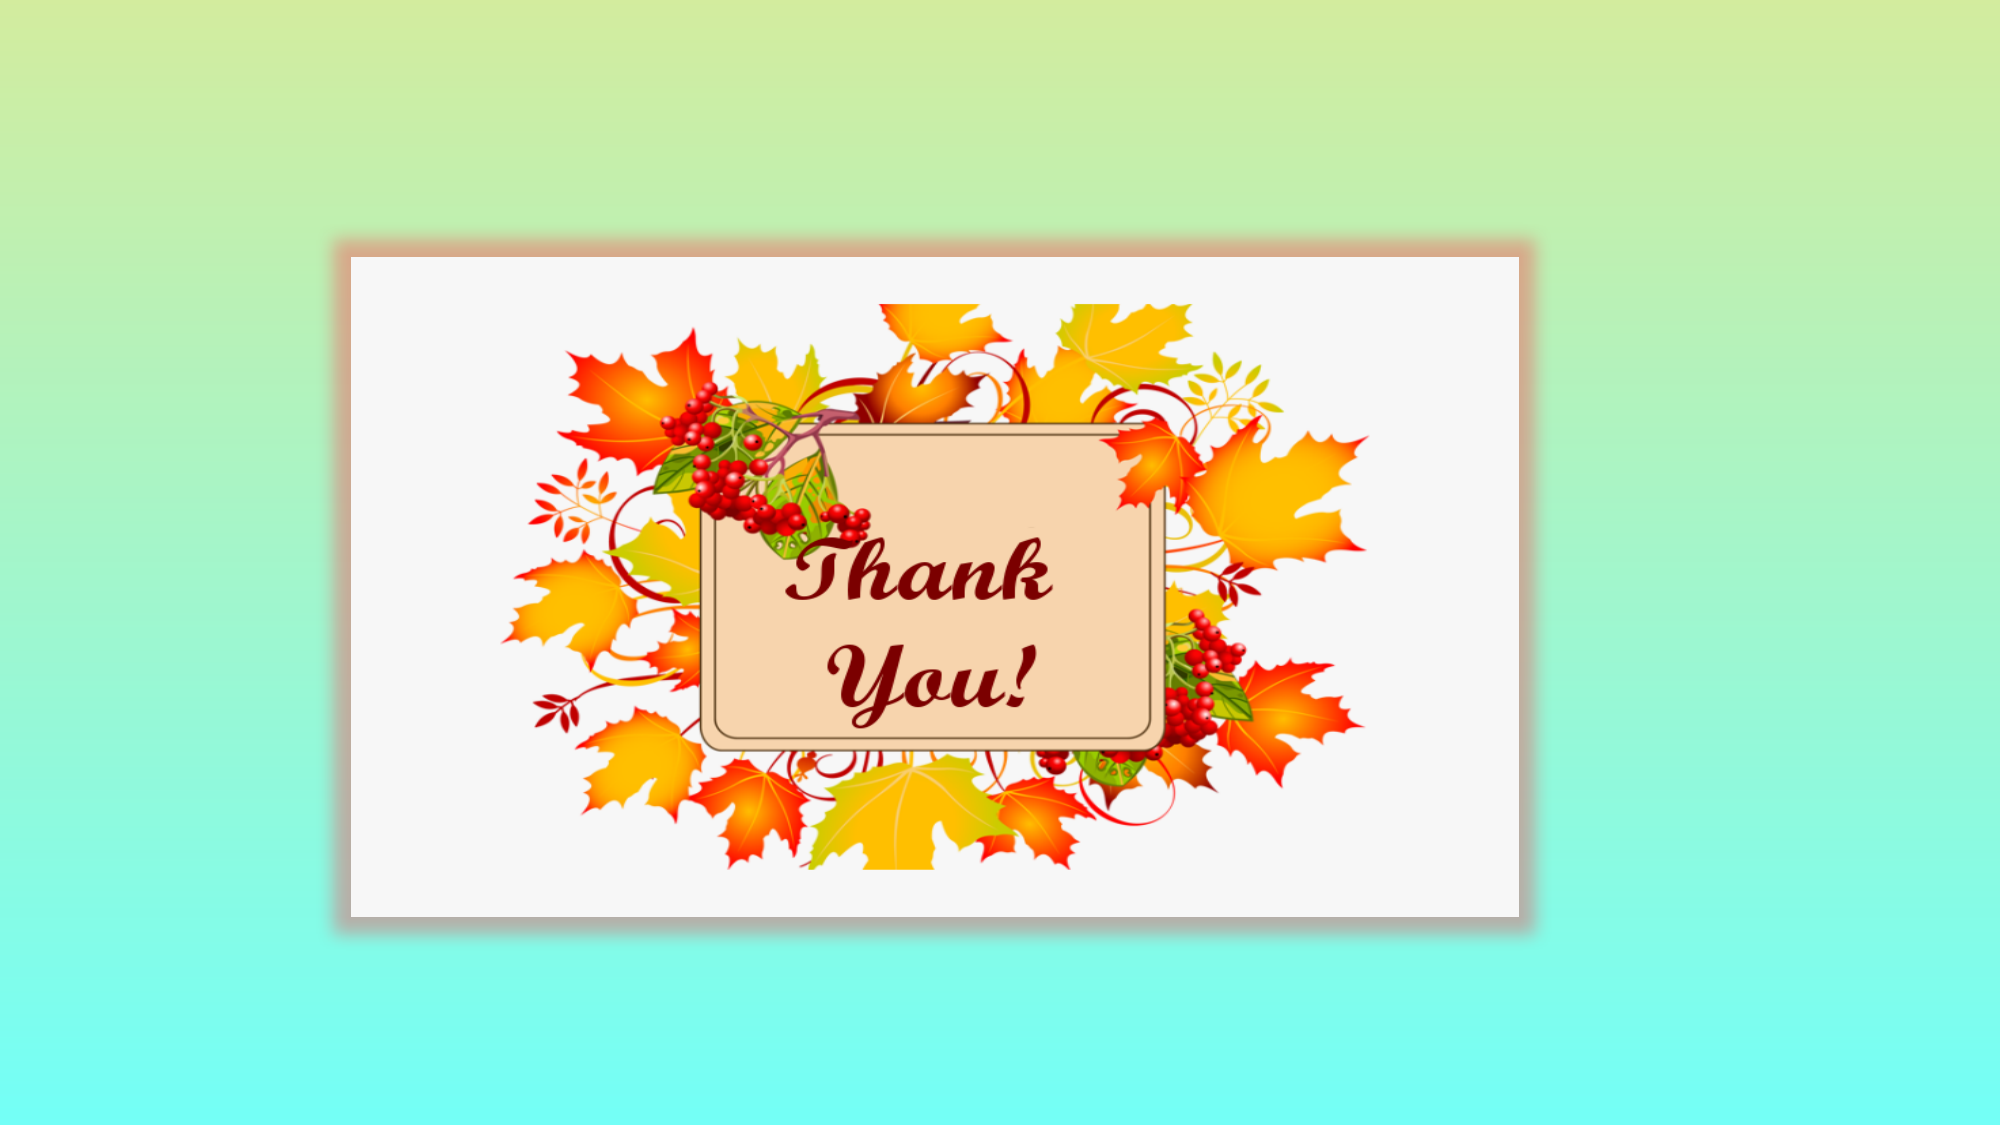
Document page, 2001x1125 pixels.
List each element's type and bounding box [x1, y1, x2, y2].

picture [351, 256, 1519, 917]
